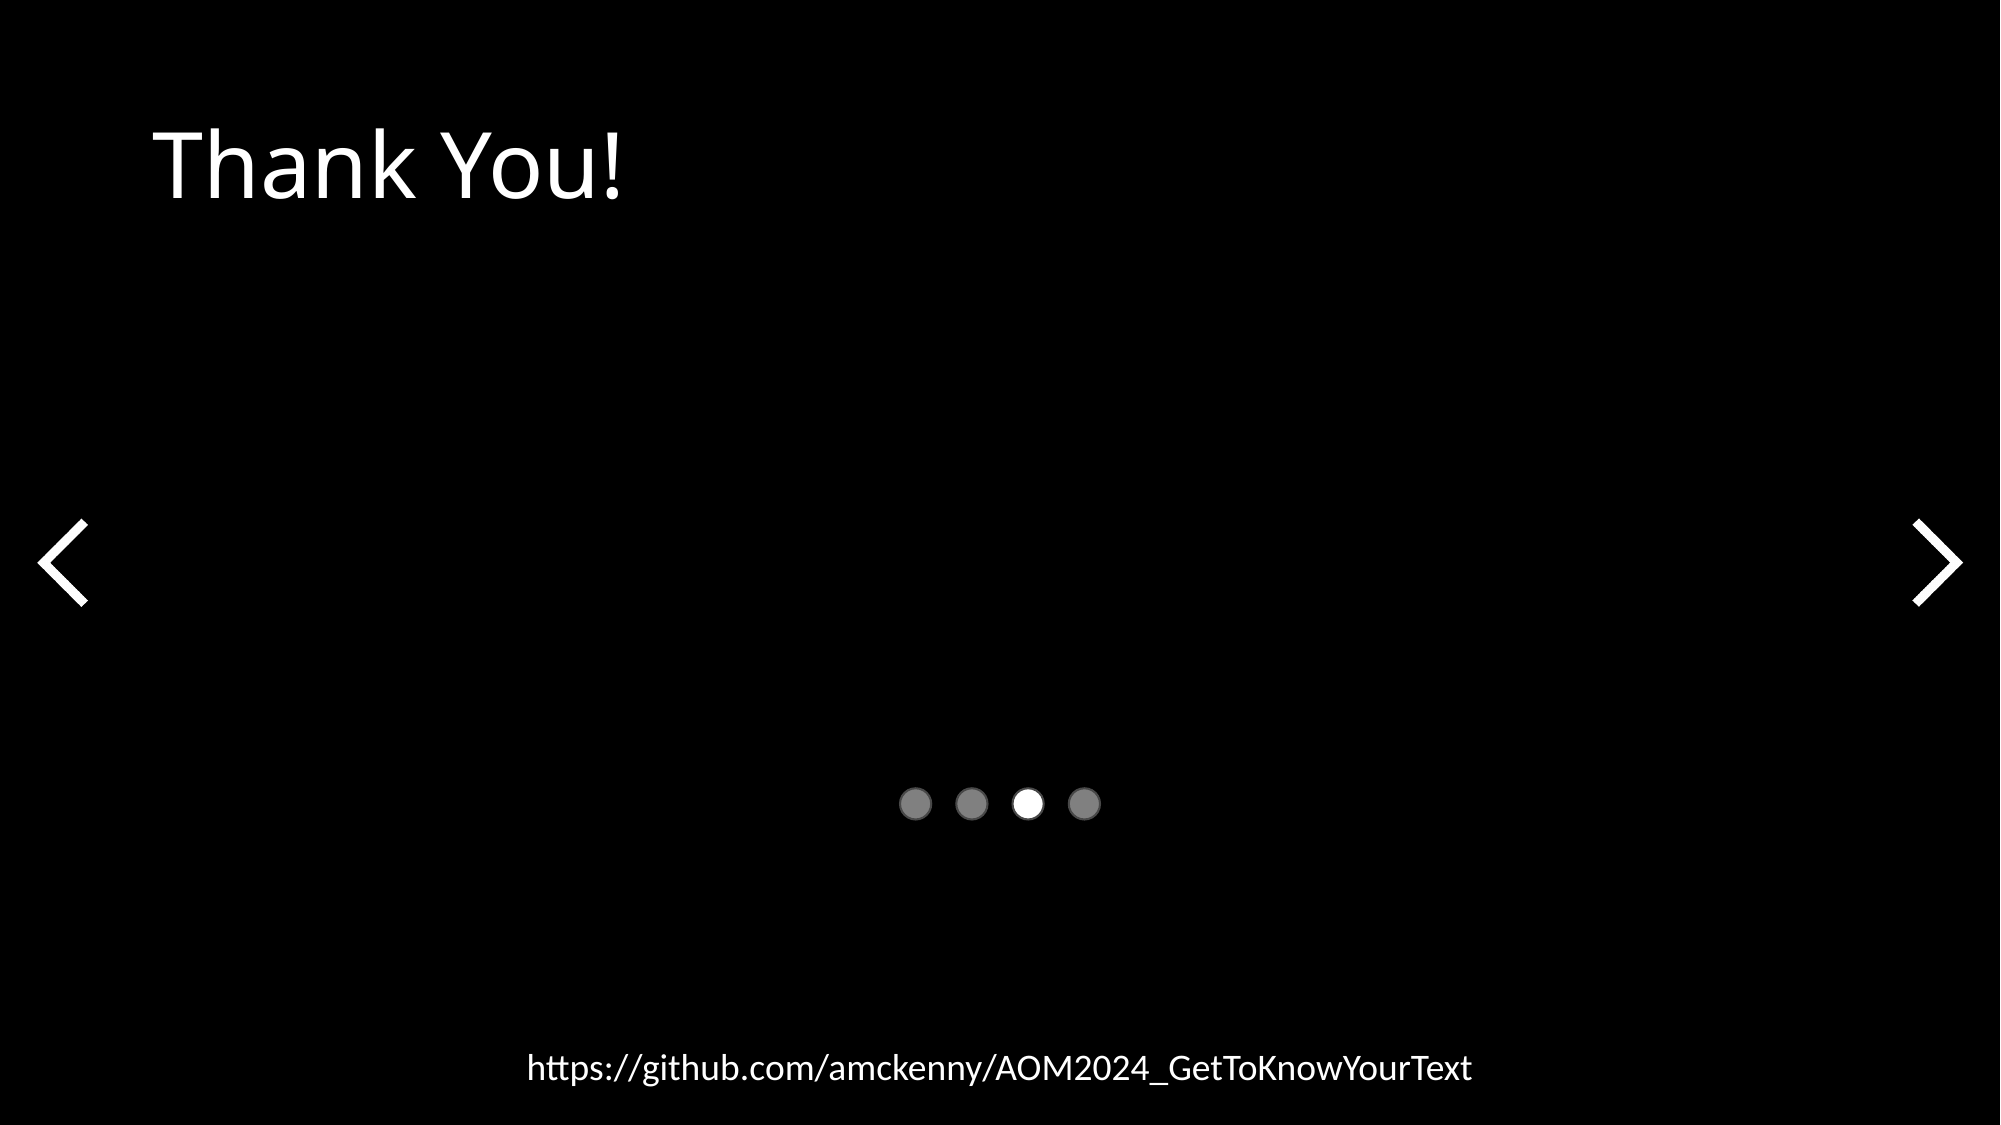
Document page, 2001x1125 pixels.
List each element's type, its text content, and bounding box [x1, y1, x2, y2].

text_box [1011, 787, 1045, 821]
text_box [898, 787, 933, 821]
text_box https://github.com/amckenny/AOM2024_GetToKnowYourText [257, 1036, 1742, 1096]
text_box [1067, 787, 1102, 821]
text_box [955, 787, 989, 821]
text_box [0, 421, 2000, 704]
title Thank You! [137, 59, 1863, 278]
